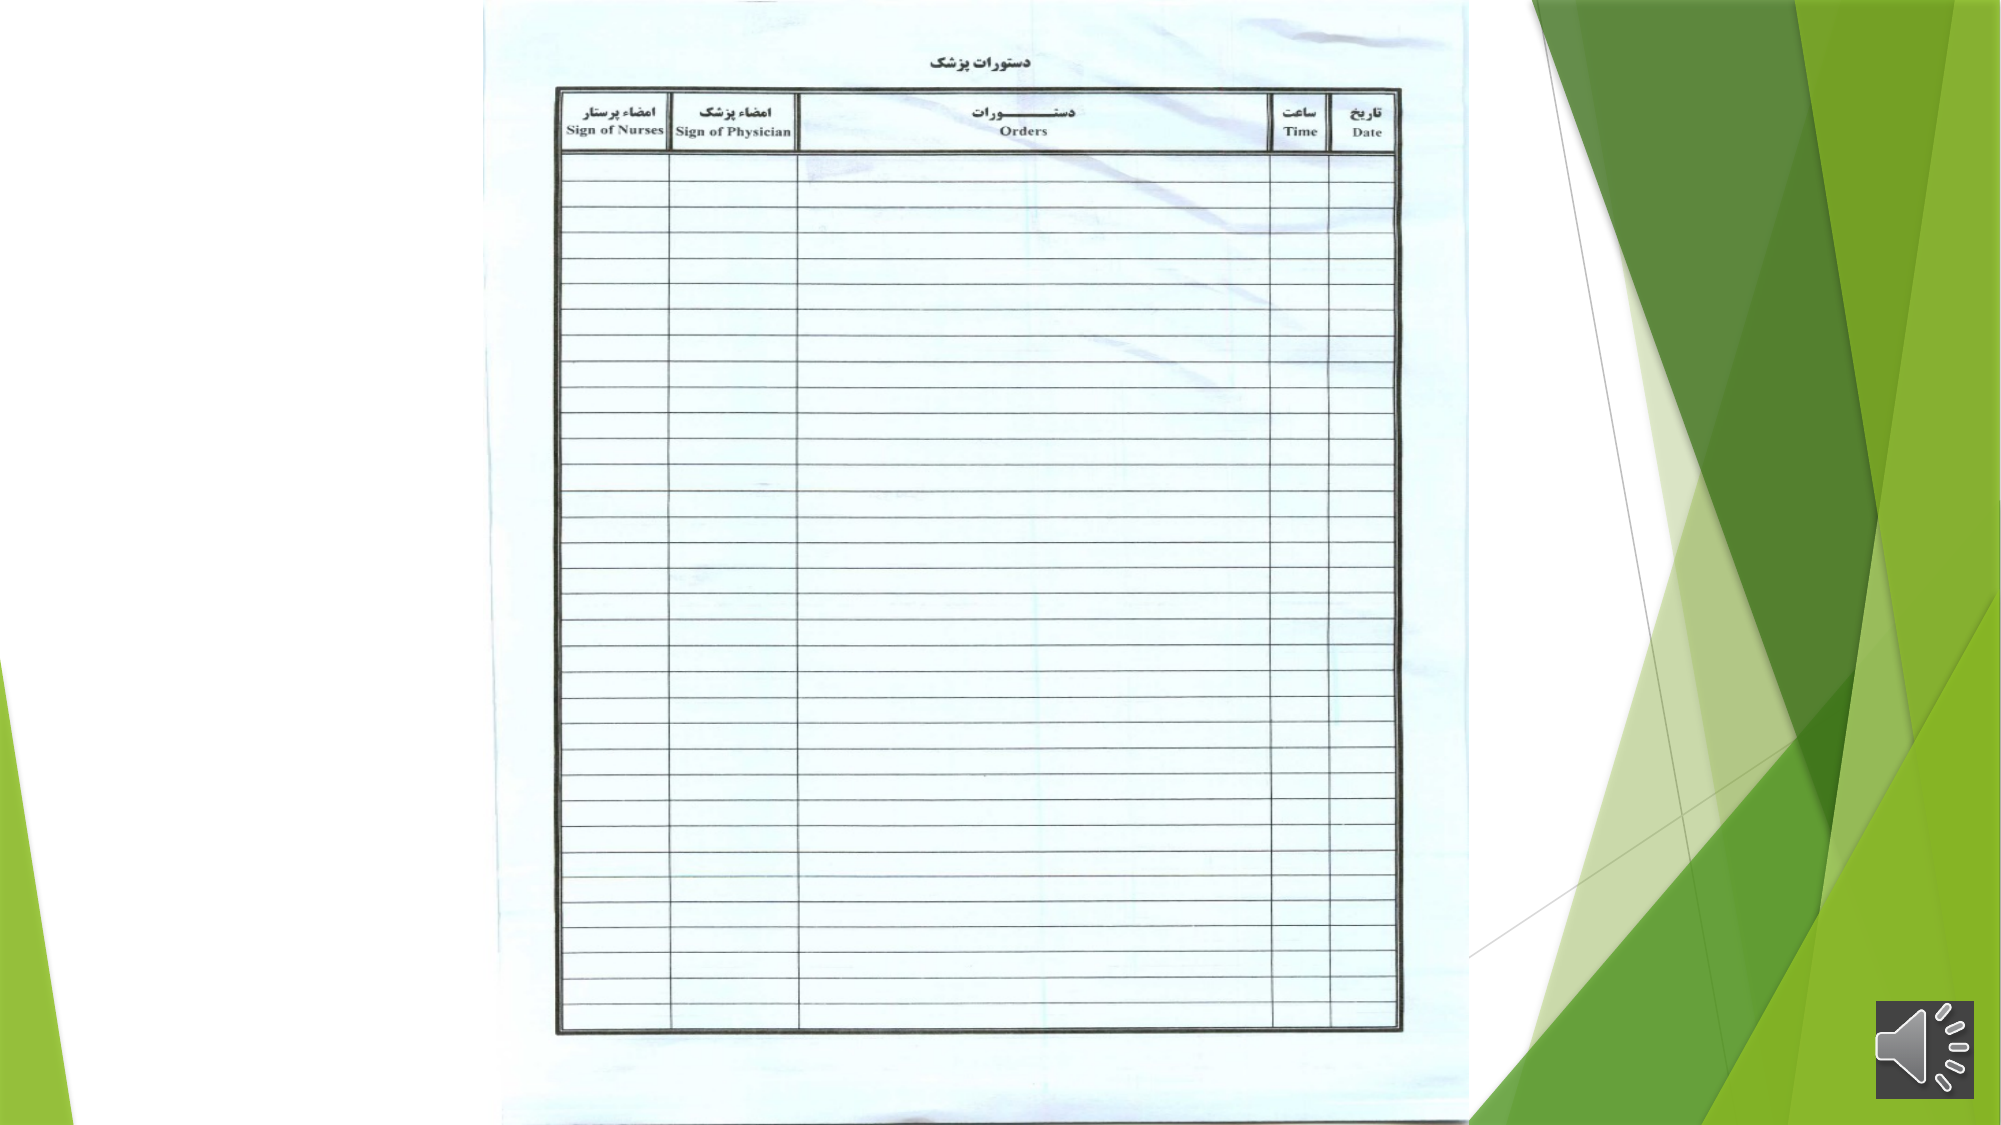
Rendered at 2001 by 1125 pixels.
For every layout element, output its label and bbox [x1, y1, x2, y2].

list [482, 0, 1469, 1125]
picture [1874, 999, 1976, 1101]
